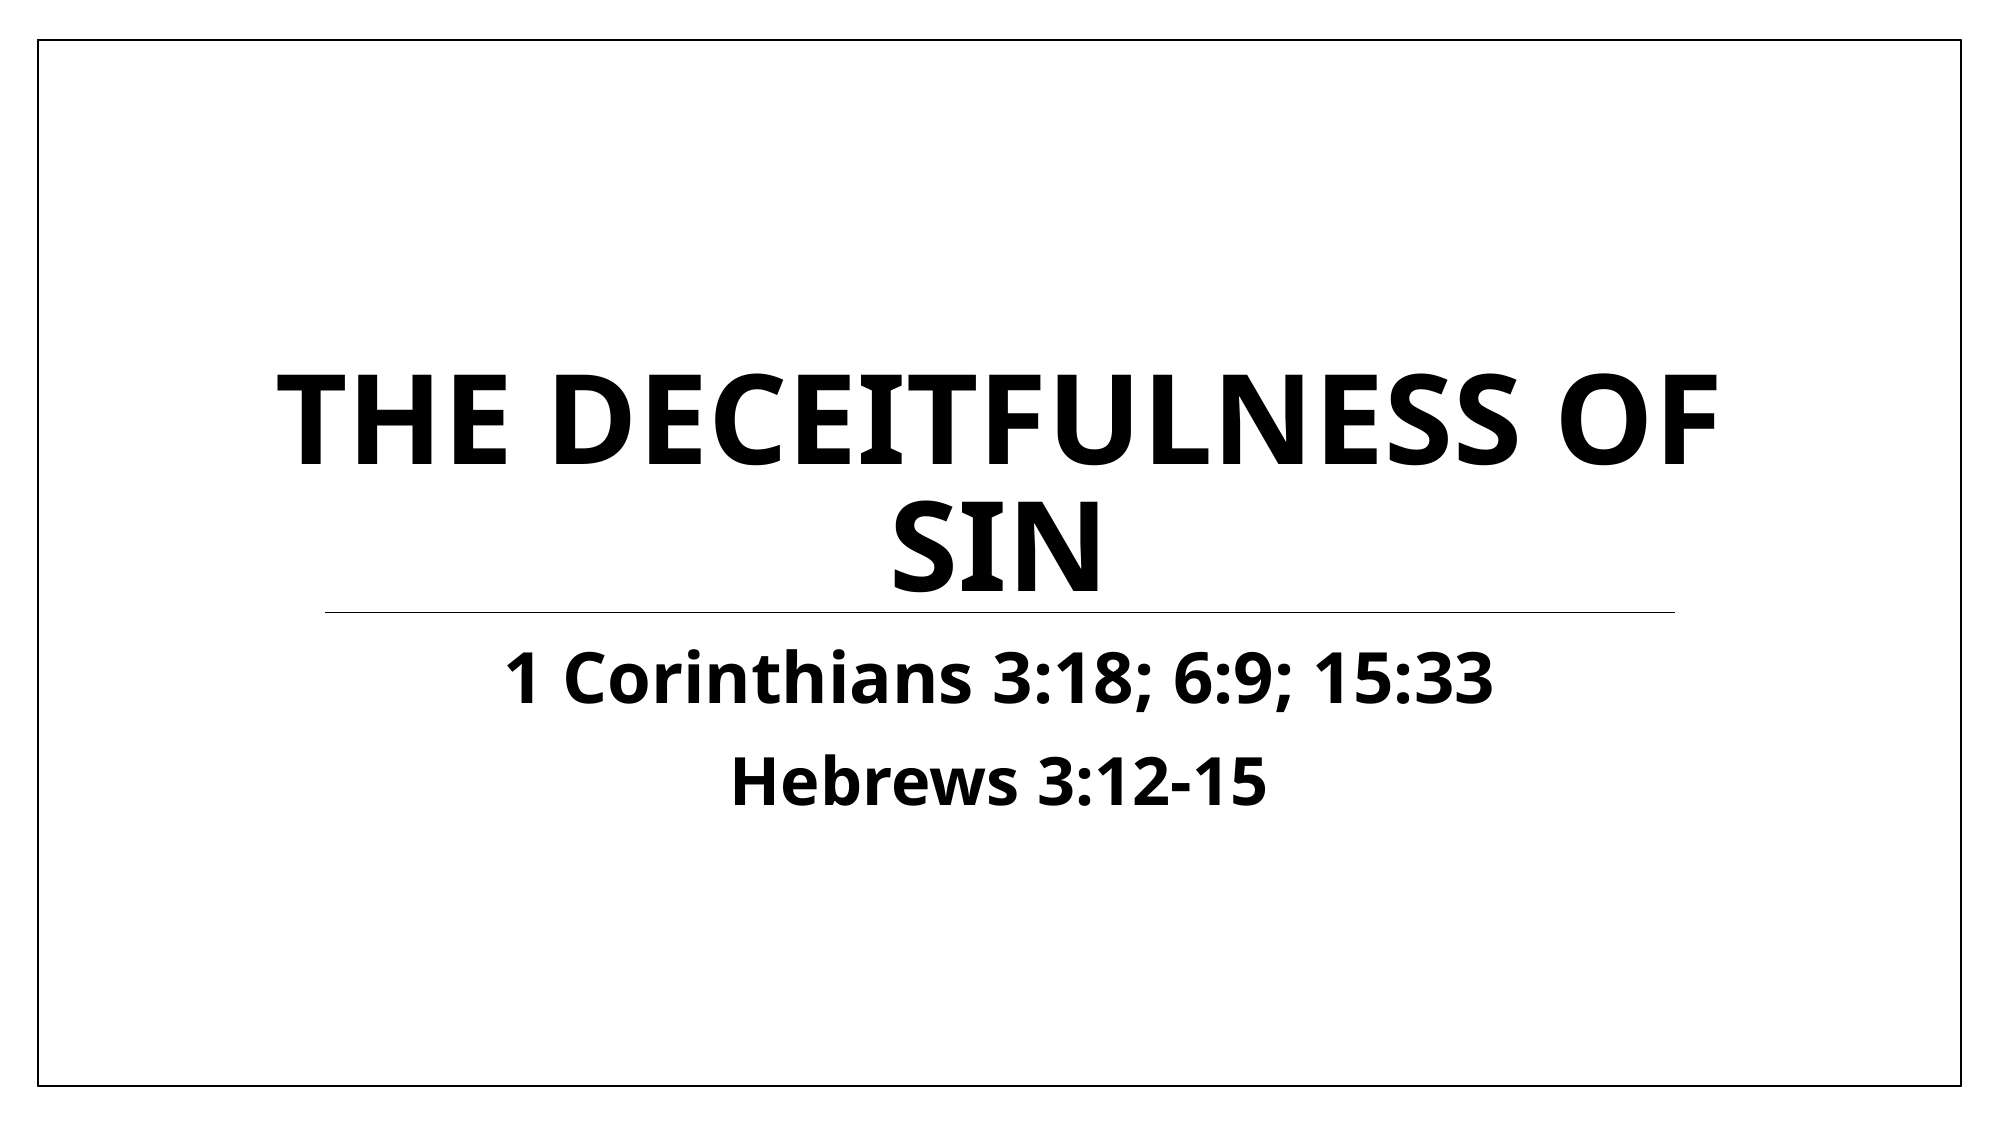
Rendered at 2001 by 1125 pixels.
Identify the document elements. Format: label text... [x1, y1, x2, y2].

subtitle 1 Corinthians 3:18; 6:9; 15:33 Hebrews 3:12-15 [280, 634, 1719, 863]
title The Deceitfulness Of Sin [182, 144, 1818, 625]
